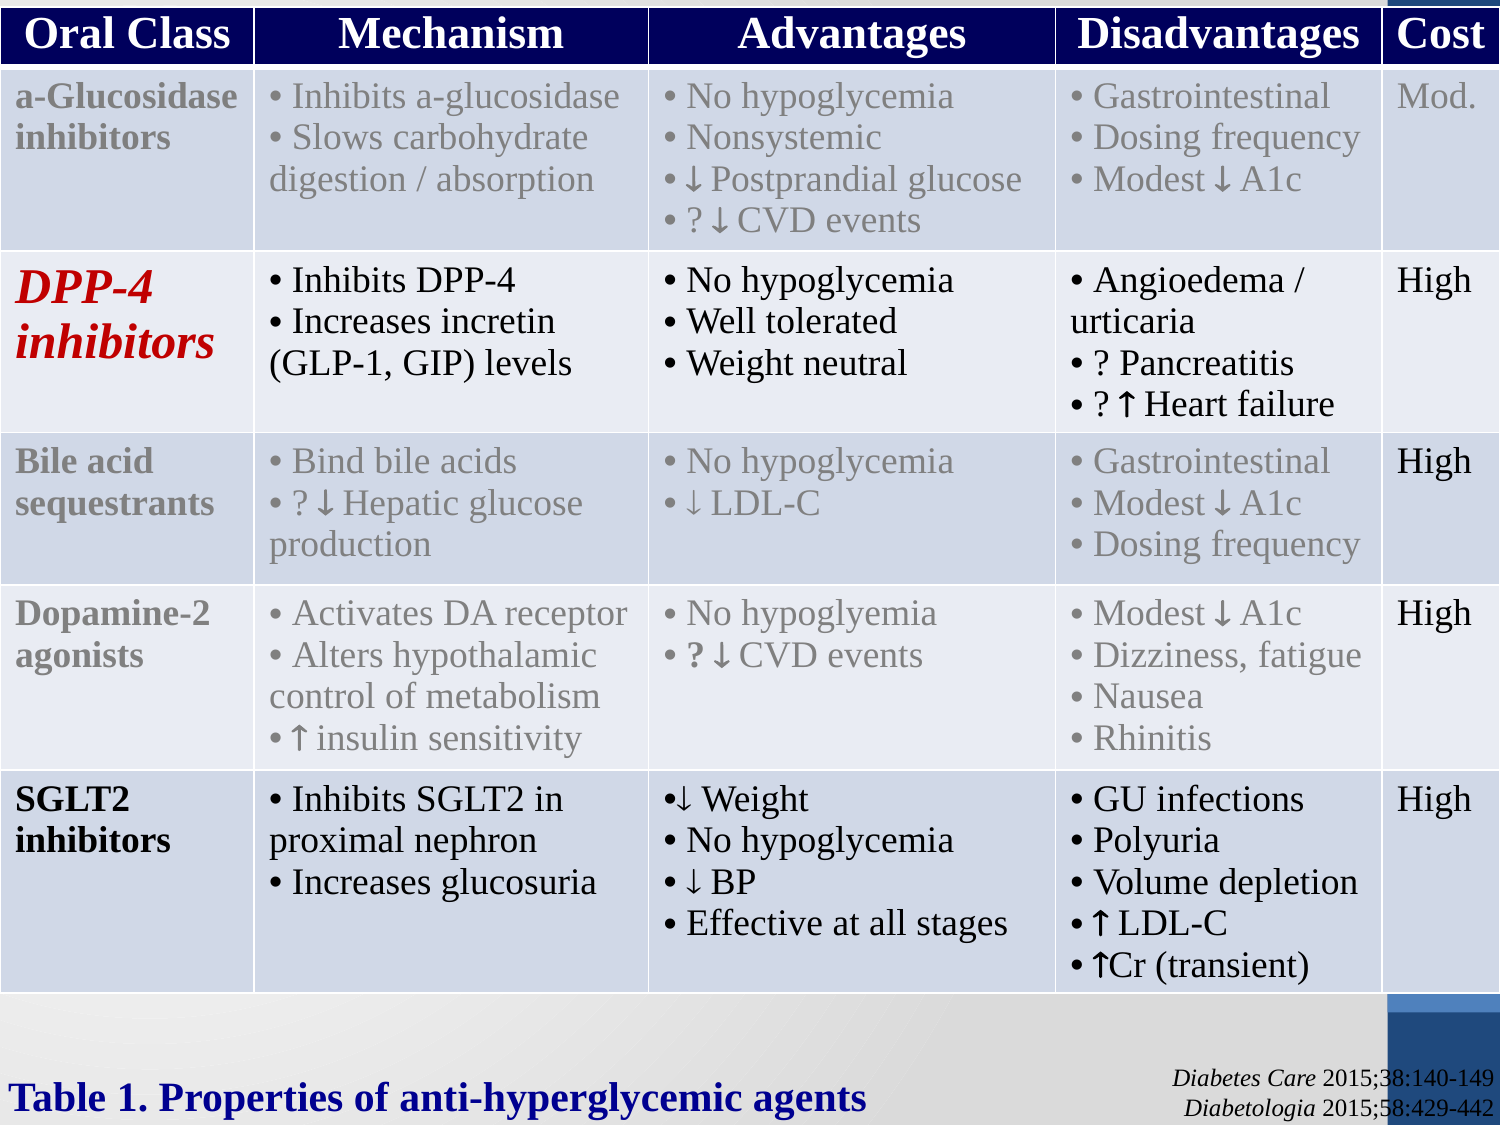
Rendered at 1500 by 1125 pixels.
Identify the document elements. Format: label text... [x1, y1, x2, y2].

table_cell No hypoglycemia Nonsystemic  Postprandial glucose ?  CVD events [649, 70, 1055, 250]
table_cell Angioedema / urticaria ? Pancreatitis ?  Heart failure [1056, 252, 1381, 432]
table_cell Dopamine-2 agonists [1, 586, 253, 769]
table_header Advantages [649, 8, 1055, 64]
table_cell SGLT2 inhibitors [1, 771, 253, 992]
table_cell High [1383, 433, 1499, 584]
table_cell Bind bile acids ?  Hepatic glucose production [255, 433, 648, 584]
text_box Table 1. Properties of anti-hyperglycemic agents [0, 1061, 561, 1125]
table_cell No hypoglycemia  LDL-C [649, 433, 1055, 584]
table_cell High [1383, 586, 1499, 769]
table_cell a-Glucosidase inhibitors [1, 70, 253, 250]
table_cell DPP-4 inhibitors [1, 252, 253, 432]
text_box Diabetes Care 2015;38:140-149 Diabetologia 2015;58:429-442 [561, 1054, 1500, 1125]
table_cell No hypoglycemia Well tolerated Weight neutral [649, 252, 1055, 432]
table_cell Inhibits DPP-4 Increases incretin (GLP-1, GIP) levels [255, 252, 648, 432]
table_header Mechanism [255, 8, 648, 64]
table_header Cost [1383, 8, 1499, 64]
table_cell High [1383, 771, 1499, 992]
table_header Oral Class [1, 8, 253, 64]
table_cell High [1383, 252, 1499, 432]
table_cell Modest  A1c Dizziness, fatigue Nausea Rhinitis [1056, 586, 1381, 769]
table_cell Mod. [1383, 70, 1499, 250]
table_cell Bile acid sequestrants [1, 433, 253, 584]
table_cell GU infections Polyuria Volume depletion  LDL-C Cr (transient) [1056, 771, 1381, 992]
table_cell Gastrointestinal Dosing frequency Modest  A1c [1056, 70, 1381, 250]
table_cell  Weight No hypoglycemia  BP Effective at all stages [649, 771, 1055, 992]
table_cell Inhibits a-glucosidase Slows carbohydrate digestion / absorption [255, 70, 648, 250]
table_cell Activates DA receptor Alters hypothalamic control of metabolism  insulin sensitivity [255, 586, 648, 769]
table_cell Inhibits SGLT2 in proximal nephron Increases glucosuria [255, 771, 648, 992]
table_cell No hypoglyemia ?  CVD events [649, 586, 1055, 769]
table_cell Gastrointestinal Modest  A1c Dosing frequency [1056, 433, 1381, 584]
table_header Disadvantages [1056, 8, 1381, 64]
